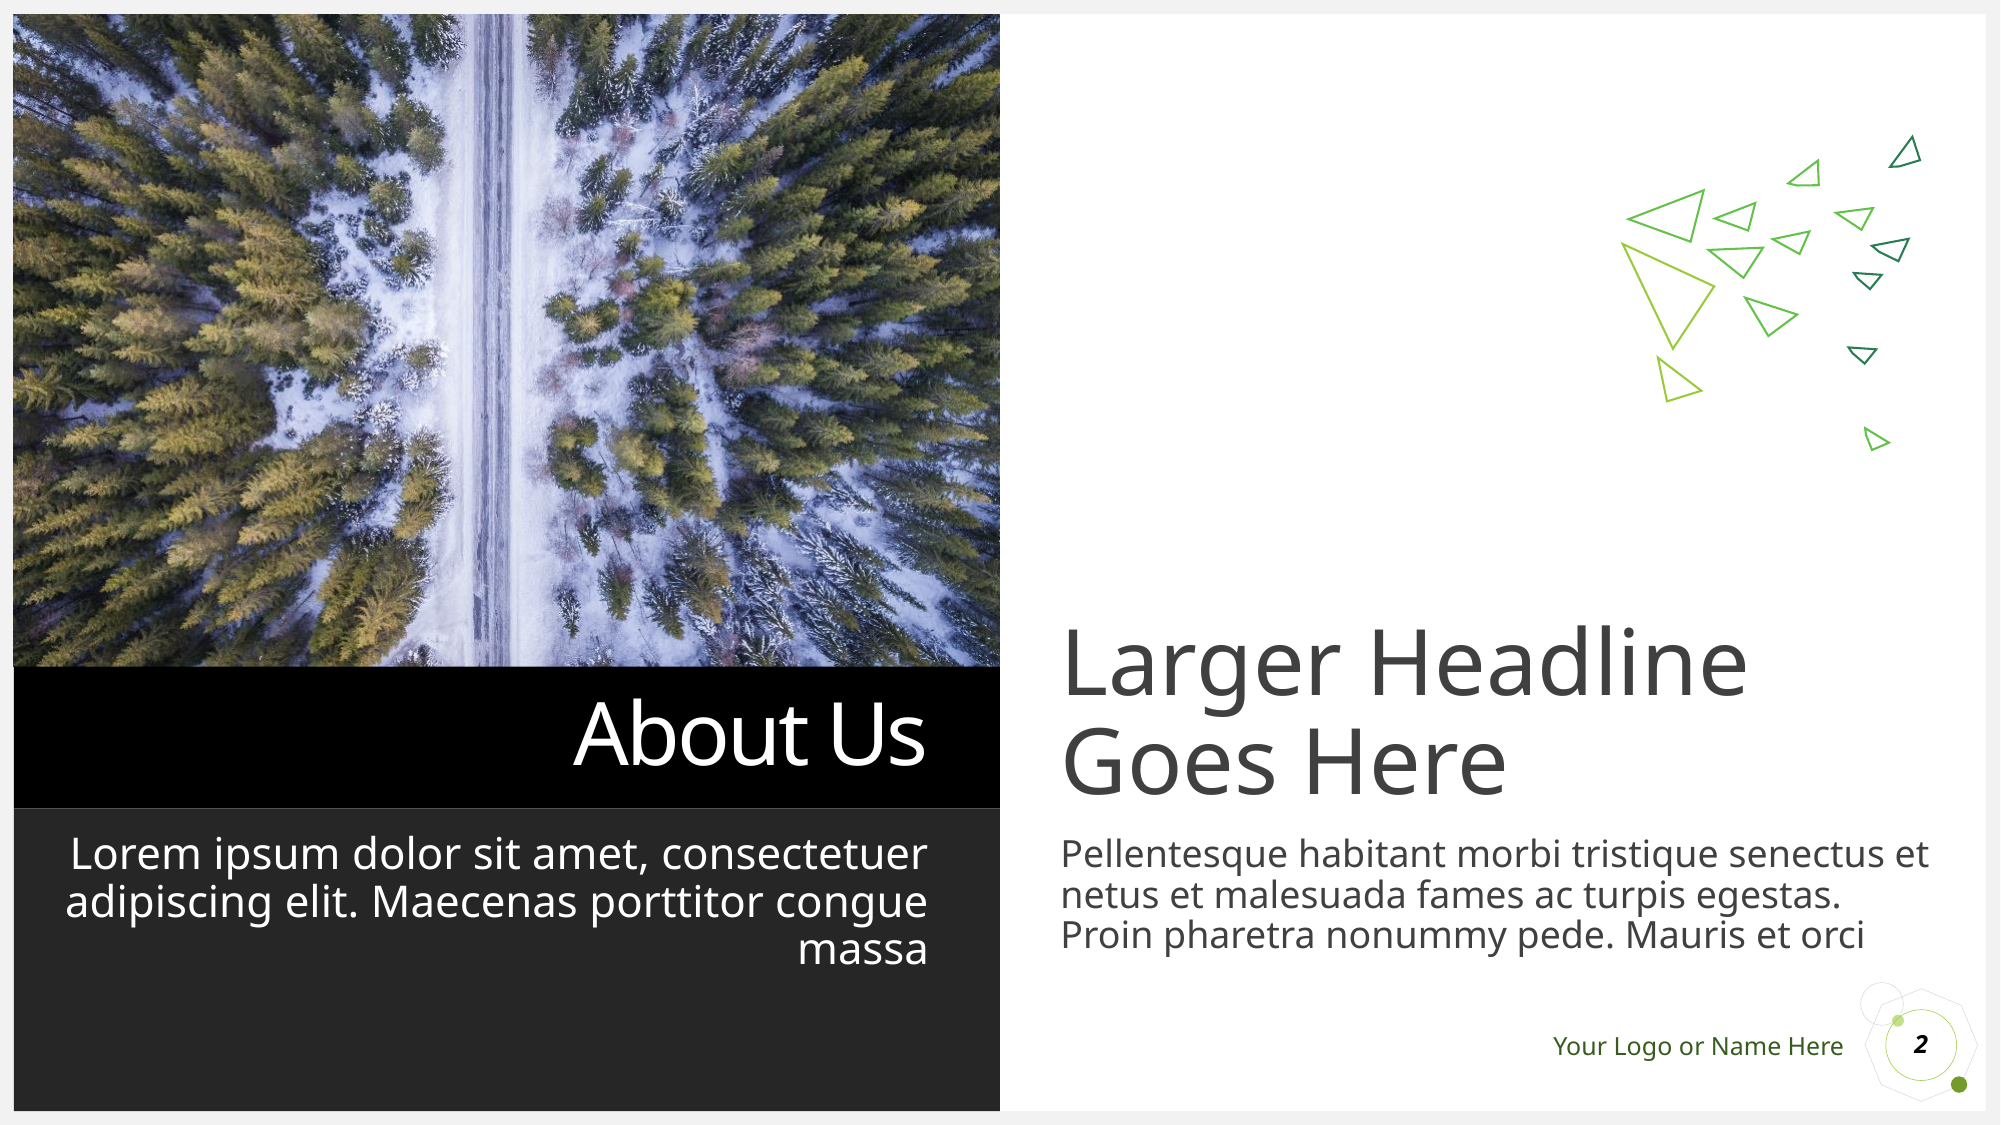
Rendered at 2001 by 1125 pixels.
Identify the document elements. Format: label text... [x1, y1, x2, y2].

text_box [1617, 136, 1922, 451]
subtitle Lorem ipsum dolor sit amet, consectetuer adipiscing elit. Maecenas porttitor congue massa [13, 808, 1000, 1112]
title About Us [13, 667, 1000, 808]
picture [13, 14, 1000, 667]
slide_number 2 [1885, 1009, 1957, 1081]
list Larger Headline Goes Here Pellentesque habitant morbi tristique senectus et netus et malesuada fames ac turpis egestas. Proin pharetra nonummy pede. Mauris et orci [1060, 188, 1932, 957]
